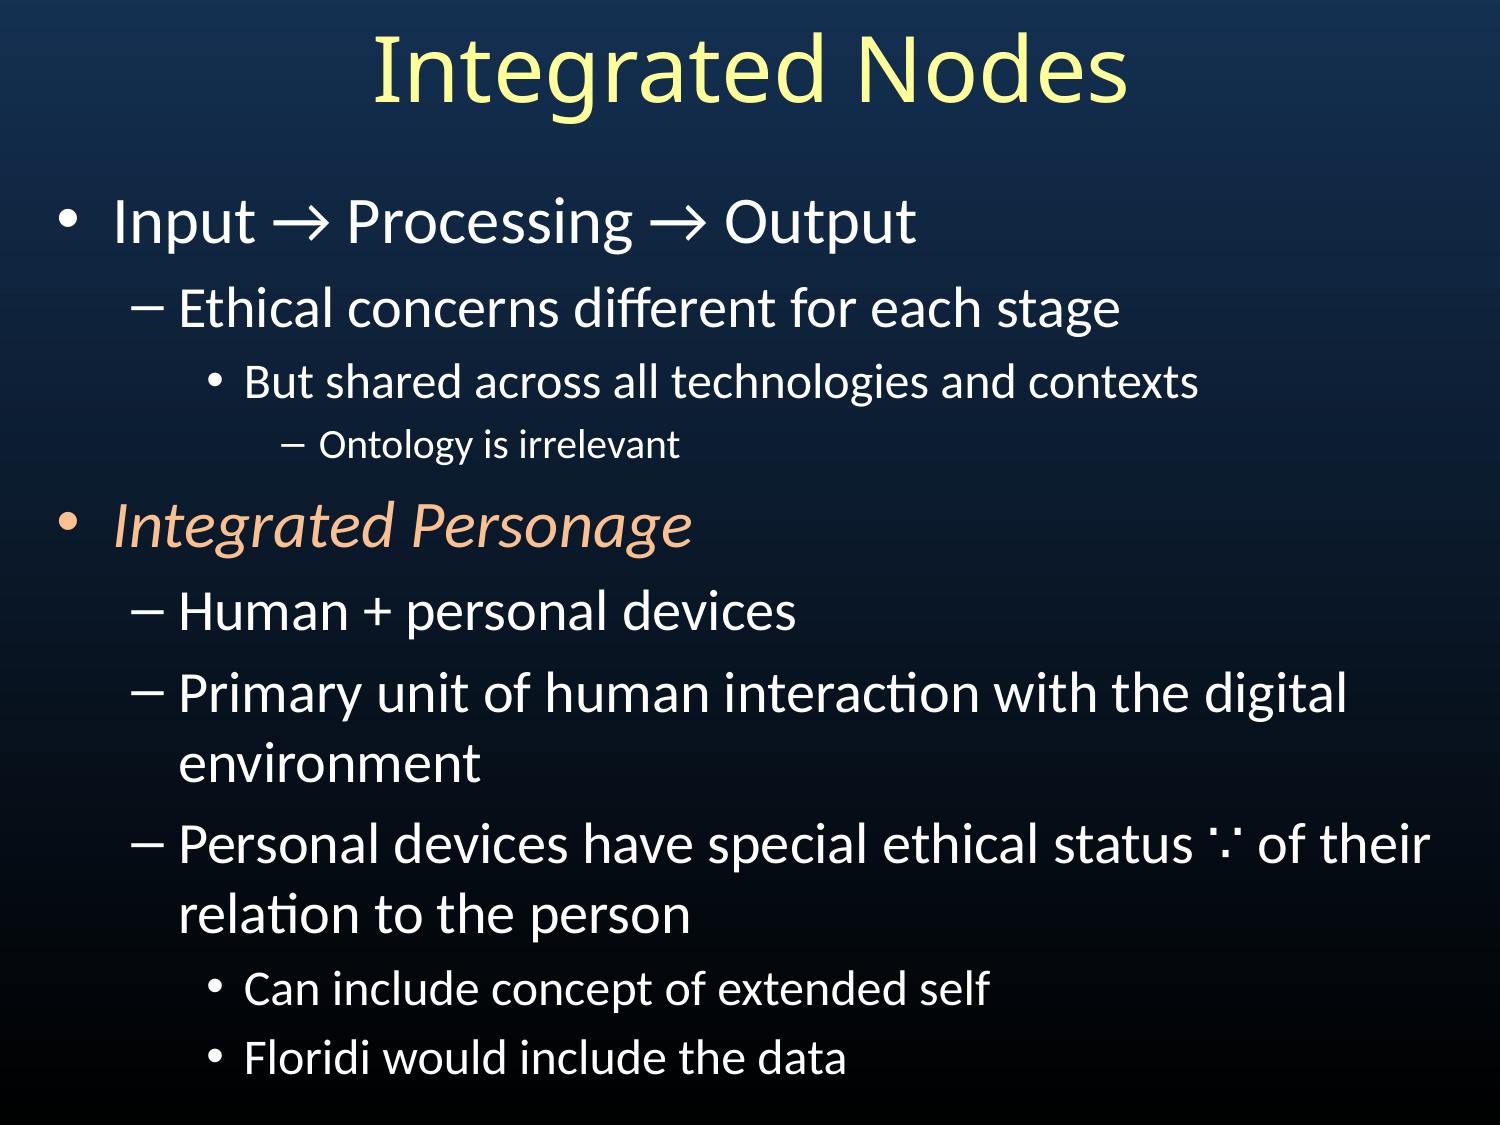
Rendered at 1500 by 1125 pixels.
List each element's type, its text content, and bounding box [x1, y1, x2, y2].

list Input → Processing → Output Ethical concerns different for each stage But shared across all technologies and contexts Ontology is irrelevant Integrated Personage Human + personal devices Primary unit of human interaction with the digital environment Personal devices have special ethical status ∵ of their relation to the person Can include concept of extended self Floridi would include the data [41, 169, 1500, 1125]
title Integrated Nodes [76, 0, 1427, 138]
